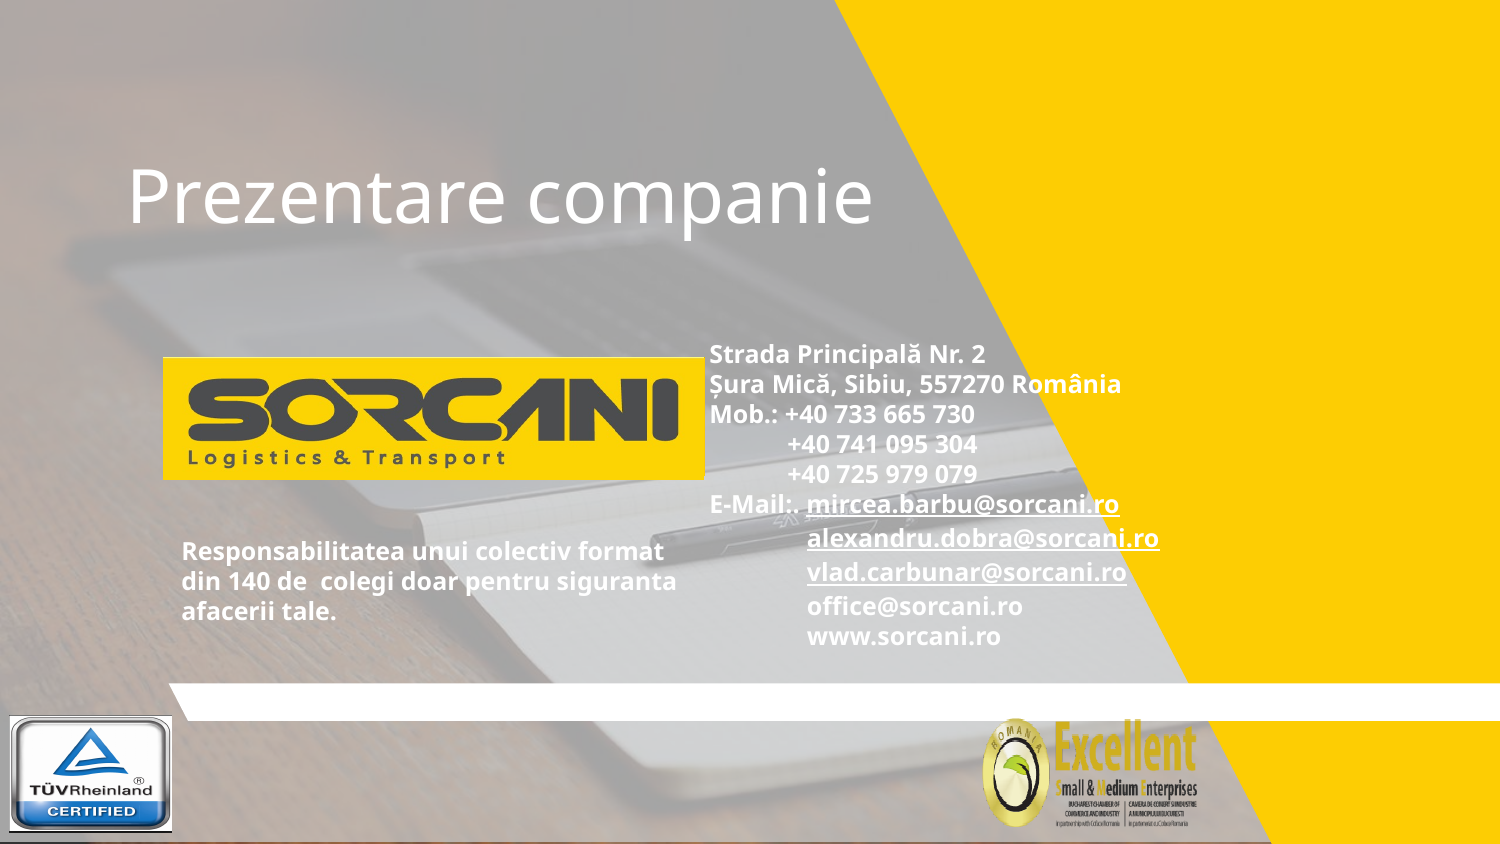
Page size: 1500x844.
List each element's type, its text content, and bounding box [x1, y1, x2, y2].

text_box Strada Principală Nr. 2 Șura Mică, Sibiu, 557270 România Mob.: +40 733 665 730 +40 741 095 304 +40 725 979 079 E-Mail:. mircea.barbu@sorcani.ro alexandru.dobra@sorcani.ro vlad.carbunar@sorcani.ro office@sorcani.ro www.sorcani.ro [694, 589, 1213, 716]
picture [9, 715, 172, 834]
picture [980, 715, 1198, 840]
picture [163, 357, 705, 481]
text_box Responsabilitatea unui colectiv format din 140 de colegi doar pentru siguranta afacerii tale. [166, 527, 695, 633]
title Prezentare companie [83, 147, 918, 254]
